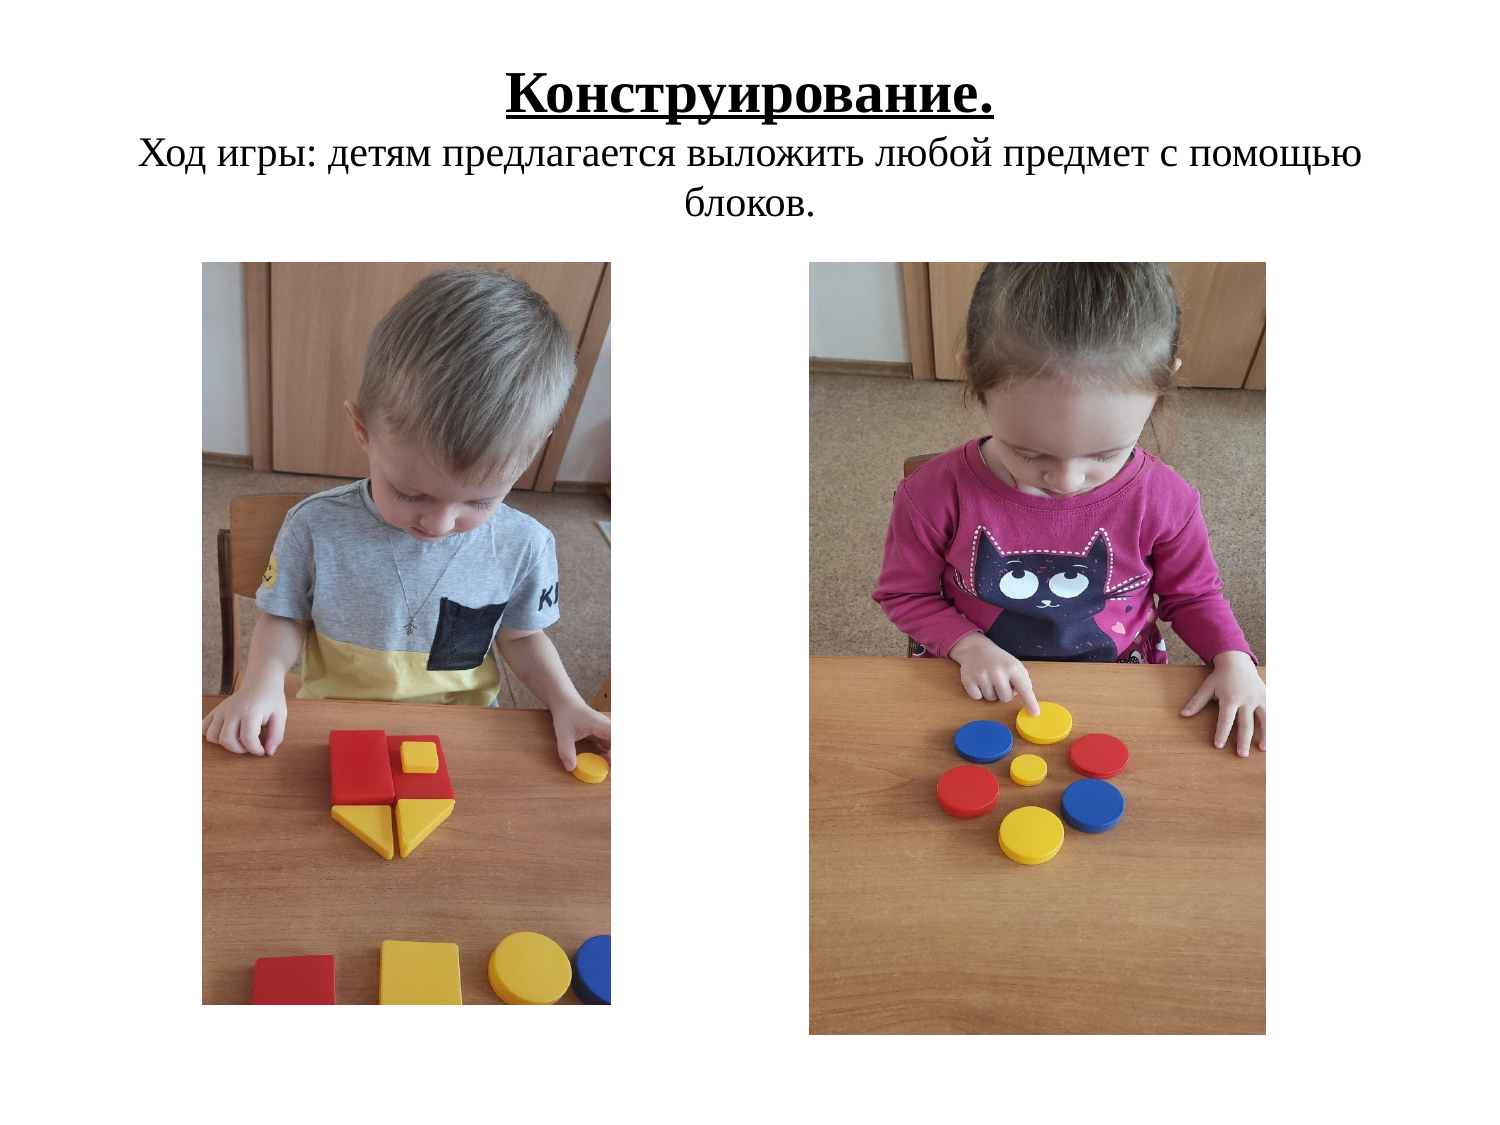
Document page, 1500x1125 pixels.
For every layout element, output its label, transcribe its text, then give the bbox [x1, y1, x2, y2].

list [808, 262, 1266, 1036]
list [201, 262, 611, 1006]
title Конструирование. Ход игры: детям предлагается выложить любой предмет с помощью блоков. [75, 45, 1425, 233]
